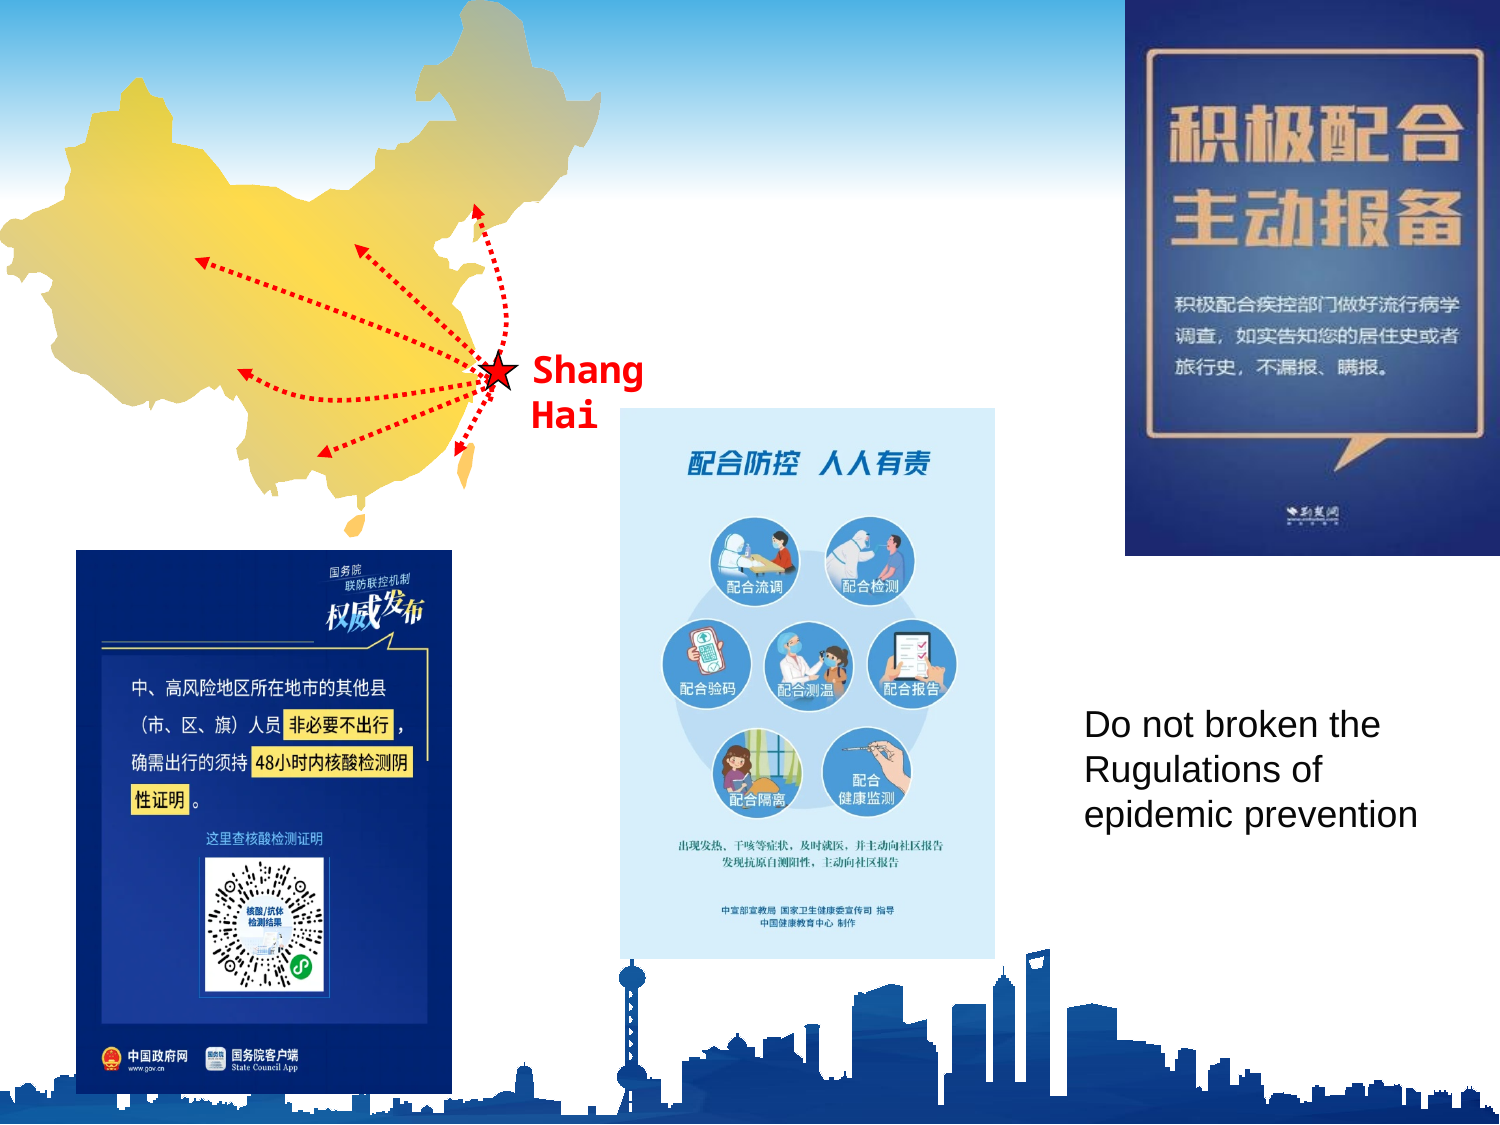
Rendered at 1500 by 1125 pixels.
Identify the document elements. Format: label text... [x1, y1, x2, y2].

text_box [479, 338, 743, 445]
text_box Do not broken the Rugulations of epidemic prevention [1068, 692, 1471, 843]
picture [0, 408, 1499, 1124]
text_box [0, 0, 601, 538]
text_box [241, 352, 474, 409]
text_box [396, 267, 567, 314]
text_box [179, 312, 507, 344]
picture [1125, 0, 1500, 556]
